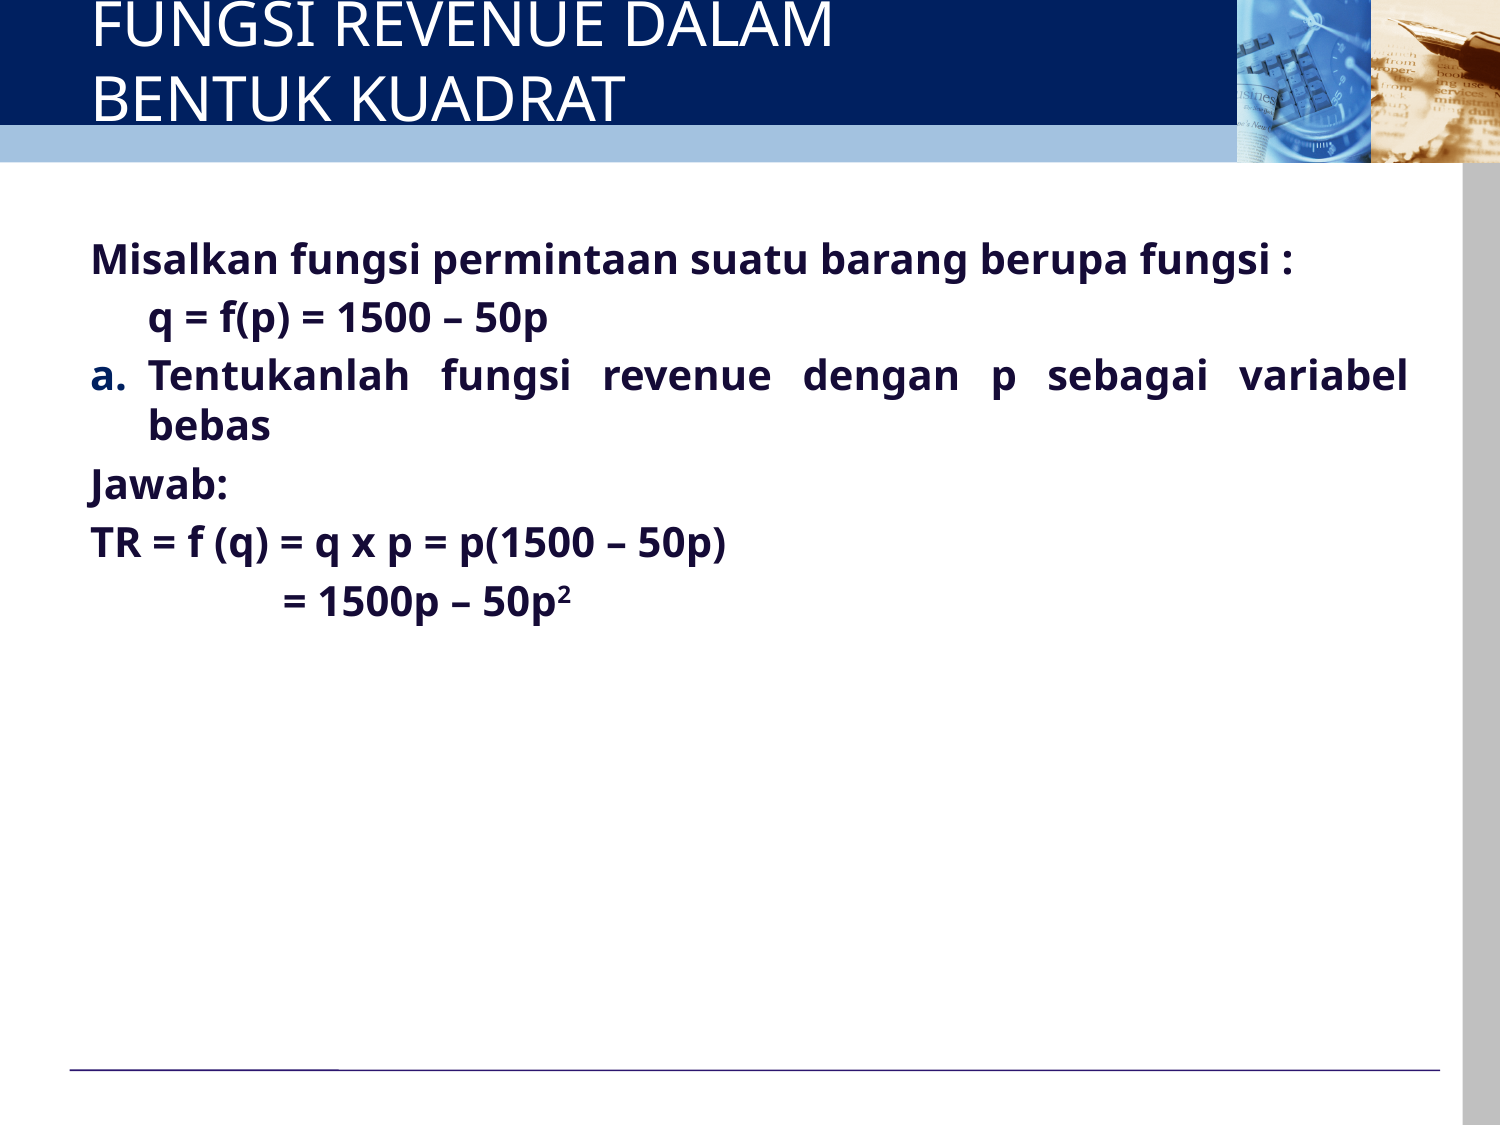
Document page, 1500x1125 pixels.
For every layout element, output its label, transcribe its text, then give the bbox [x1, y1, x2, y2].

title FUNGSI REVENUE DALAM BENTUK KUADRAT [74, 12, 1088, 106]
list Misalkan fungsi permintaan suatu barang berupa fungsi : q = f(p) = 1500 – 50p Tentukanlah fungsi revenue dengan p sebagai variabel bebas Jawab: TR = f (q) = q x p = p(1500 – 50p) = 1500p – 50p2 [74, 224, 1426, 1038]
picture [1237, 0, 1500, 163]
